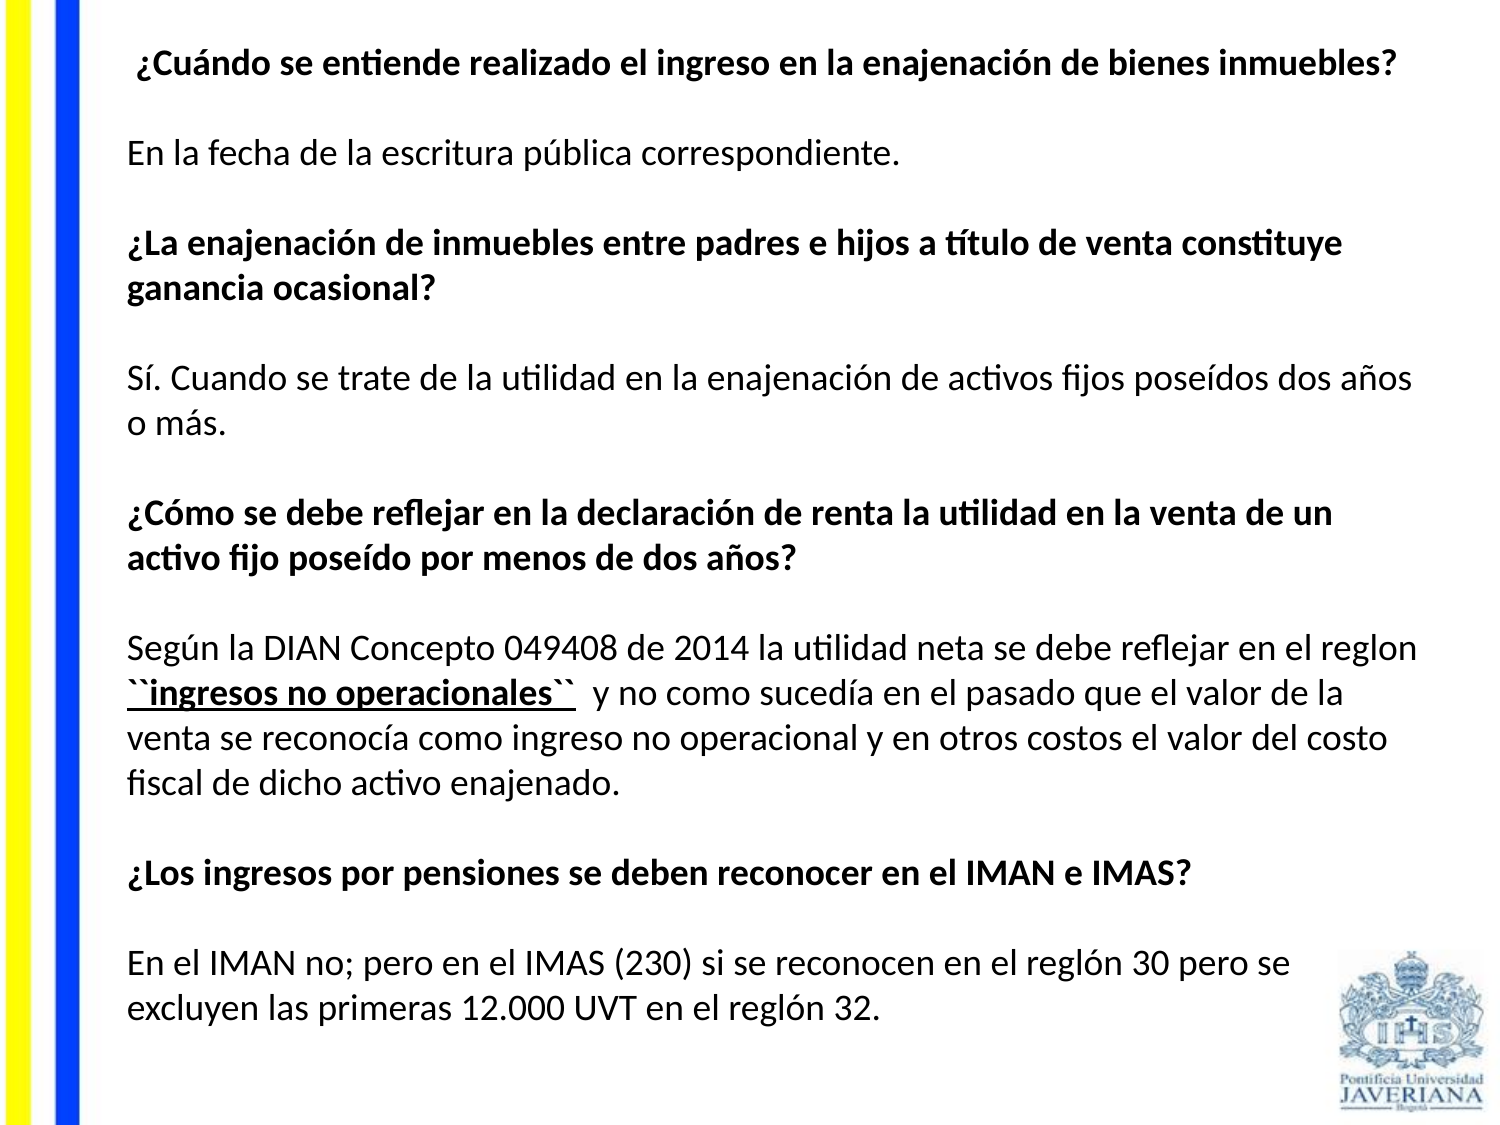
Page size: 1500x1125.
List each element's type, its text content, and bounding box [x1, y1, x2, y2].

text_box ¿Cuándo se entiende realizado el ingreso en la enajenación de bienes inmuebles? En la fecha de la escritura pública correspondiente. ¿La enajenación de inmuebles entre padres e hijos a título de venta constituye ganancia ocasional? Sí. Cuando se trate de la utilidad en la enajenación de activos fijos poseídos dos años o más. ¿Cómo se debe reflejar en la declaración de renta la utilidad en la venta de un activo fijo poseído por menos de dos años? Según la DIAN Concepto 049408 de 2014 la utilidad neta se debe reflejar en el reglon ``ingresos no operacionales`` y no como sucedía en el pasado que el valor de la venta se reconocía como ingreso no operacional y en otros costos el valor del costo fiscal de dicho activo enajenado. ¿Los ingresos por pensiones se deben reconocer en el IMAN e IMAS? En el IMAN no; pero en el IMAS (230) si se reconocen en el reglón 30 pero se excluyen las primeras 12.000 UVT en el reglón 32. [112, 30, 1447, 1036]
picture [0, 0, 1500, 1125]
